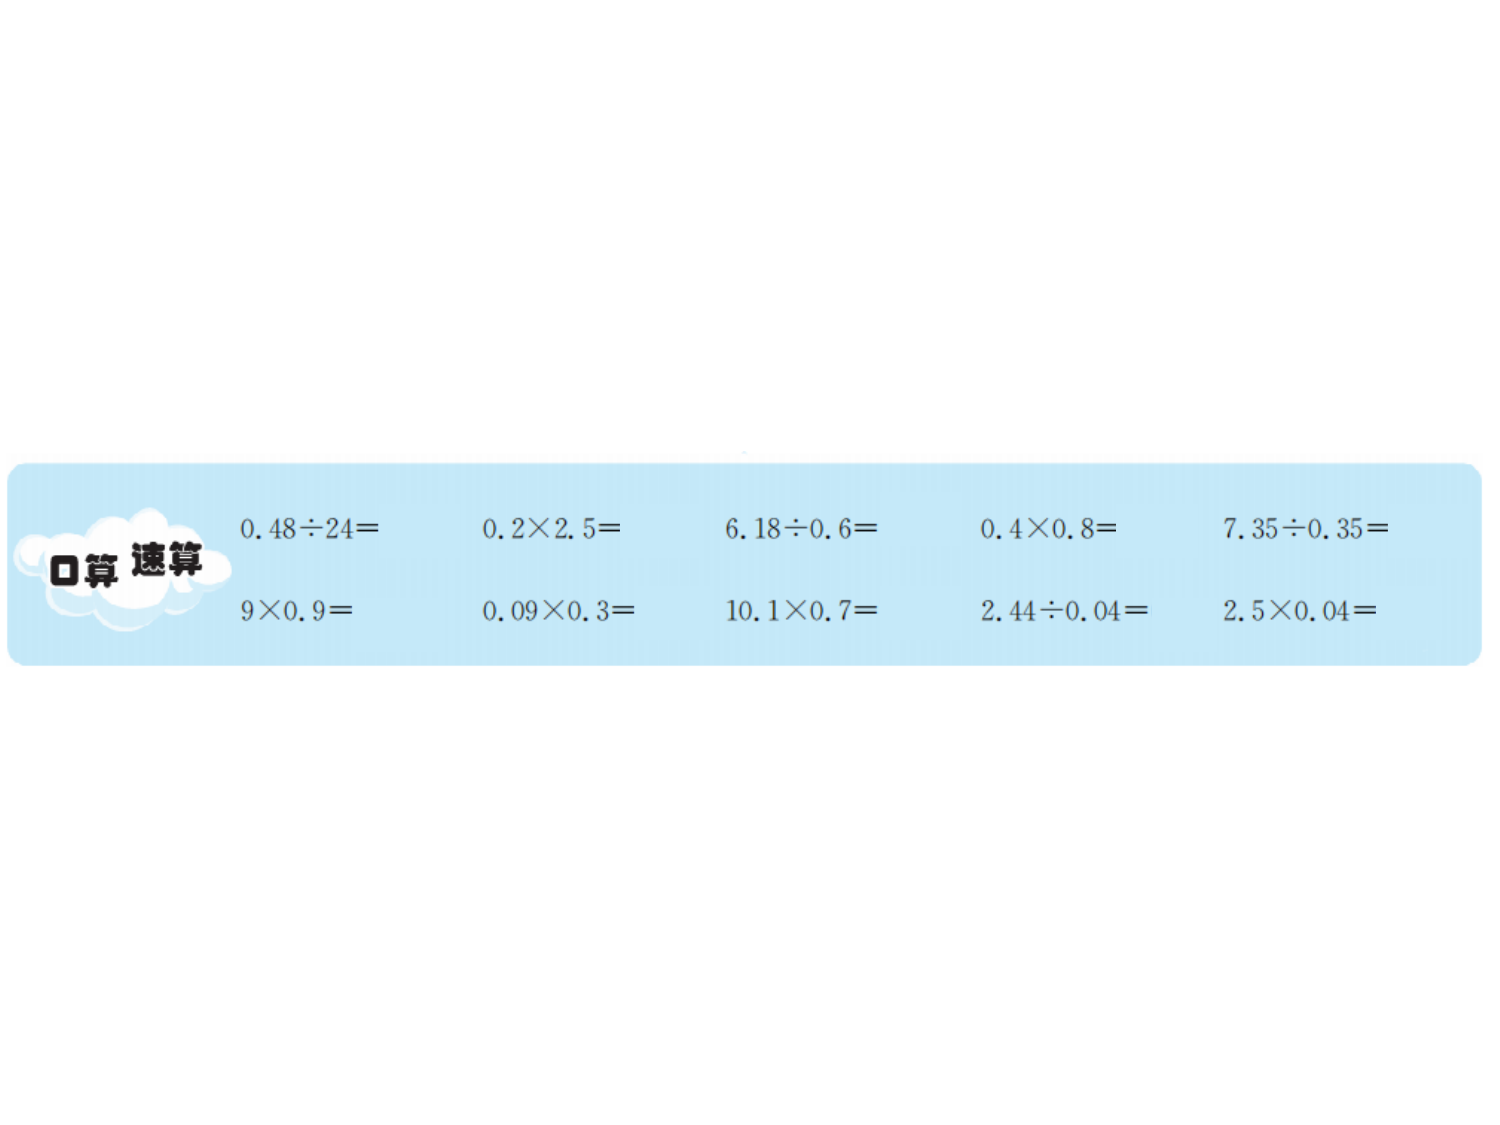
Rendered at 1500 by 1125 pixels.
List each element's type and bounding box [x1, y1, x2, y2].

picture [0, 451, 1491, 672]
